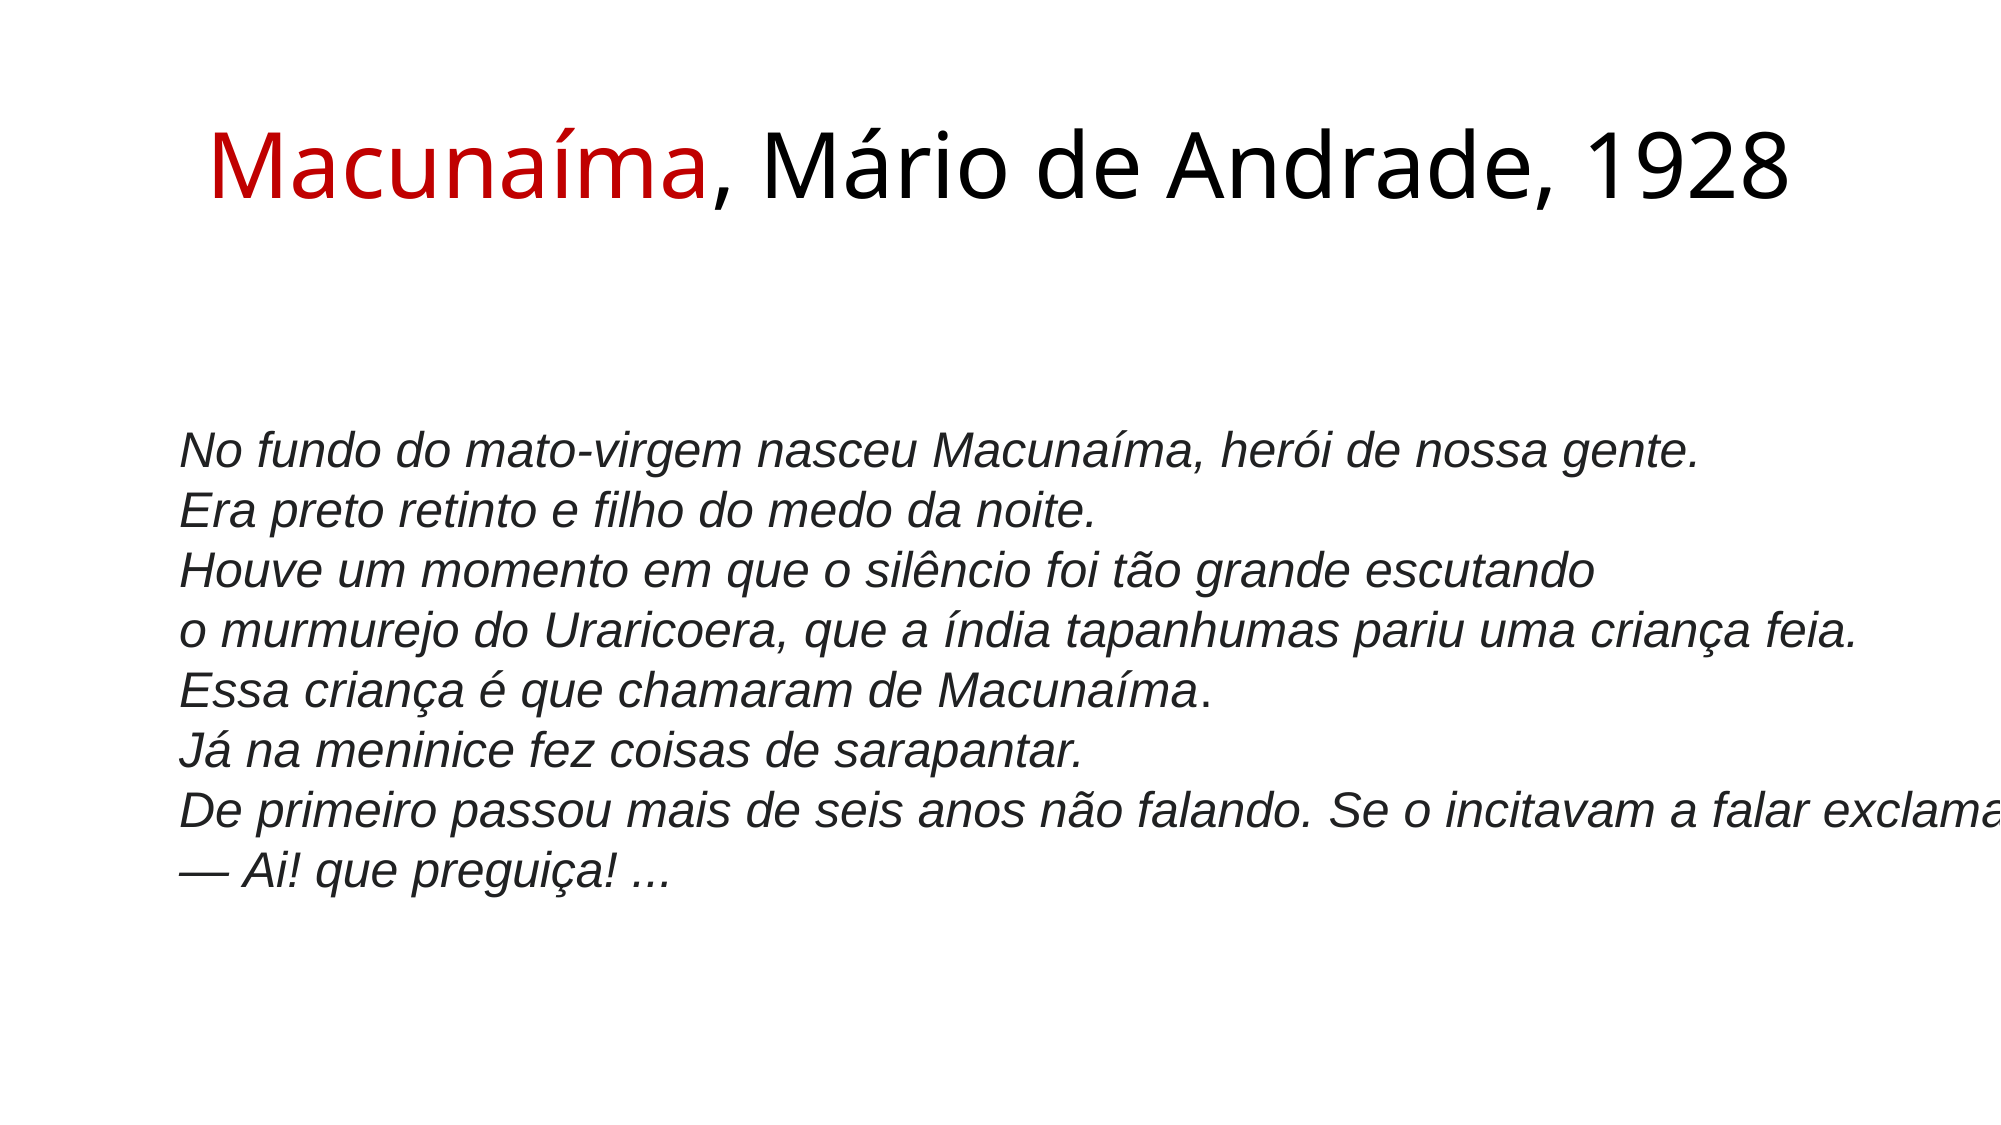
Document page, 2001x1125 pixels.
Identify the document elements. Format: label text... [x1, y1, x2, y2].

title Macunaíma, Mário de Andrade, 1928 [137, 59, 1863, 278]
list No fundo do mato-virgem nasceu Macunaíma, herói de nossa gente. Era preto retinto e filho do medo da noite. Houve um momento em que o silêncio foi tão grande escutando o murmurejo do Uraricoera, que a índia tapanhumas pariu uma criança feia. Essa criança é que chamaram de Macunaíma. Já na meninice fez coisas de sarapantar. De primeiro passou mais de seis anos não falando. Se o incitavam a falar exclamava: — Ai! que preguiça! ... [137, 333, 2000, 980]
